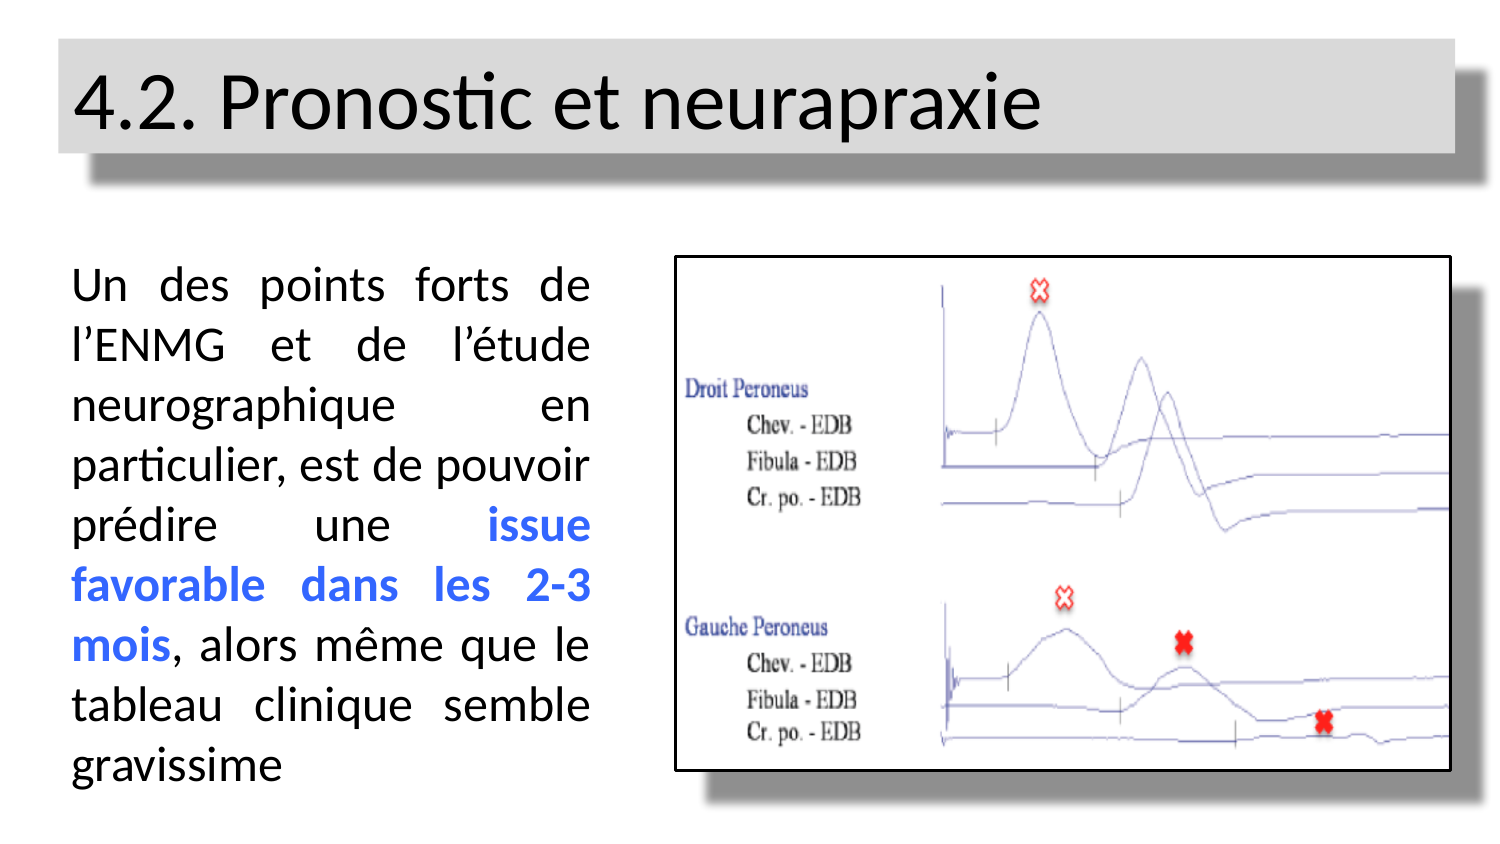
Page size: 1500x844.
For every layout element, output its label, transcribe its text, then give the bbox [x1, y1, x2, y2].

text_box 4.2. Pronostic et neurapraxie [58, 38, 1456, 154]
text_box Un des points forts de l’ENMG et de l’étude neurographique en particulier, est de pouvoir prédire une issue favorable dans les 2-3 mois, alors même que le tableau clinique semble gravissime [56, 243, 607, 799]
picture [676, 258, 1450, 769]
